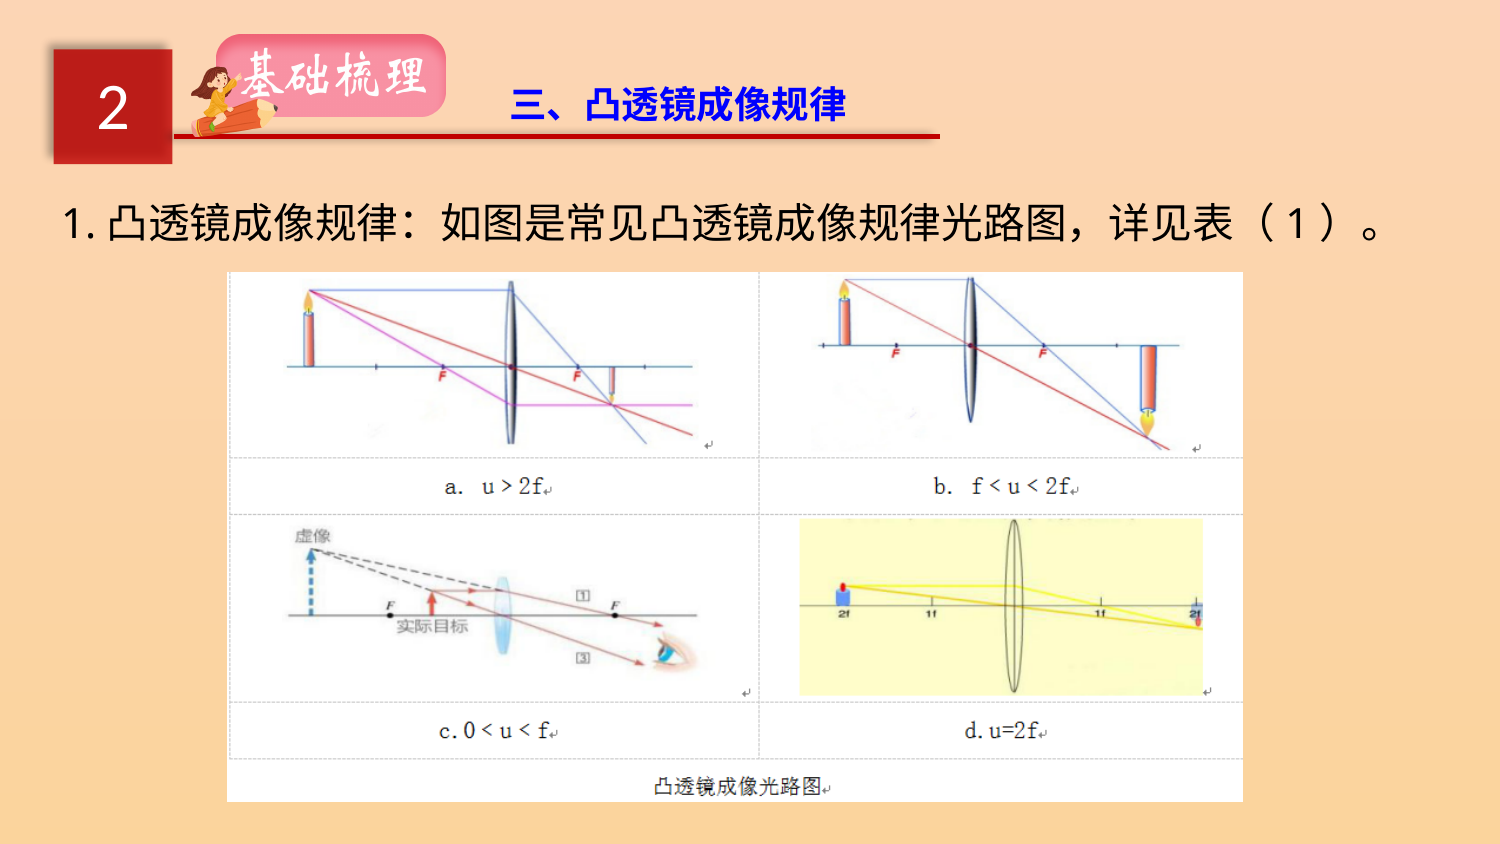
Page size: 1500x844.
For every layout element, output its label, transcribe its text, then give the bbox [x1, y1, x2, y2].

text_box 2 [46, 56, 180, 151]
picture [191, 33, 447, 137]
text_box 三、凸透镜成像规律 [494, 73, 882, 134]
text_box [53, 151, 173, 164]
picture [227, 272, 1244, 802]
text_box 1.凸透镜成像规律：如图是常见凸透镜成像规律光路图，详见表（1）。 [46, 164, 1491, 254]
text_box [53, 49, 173, 56]
